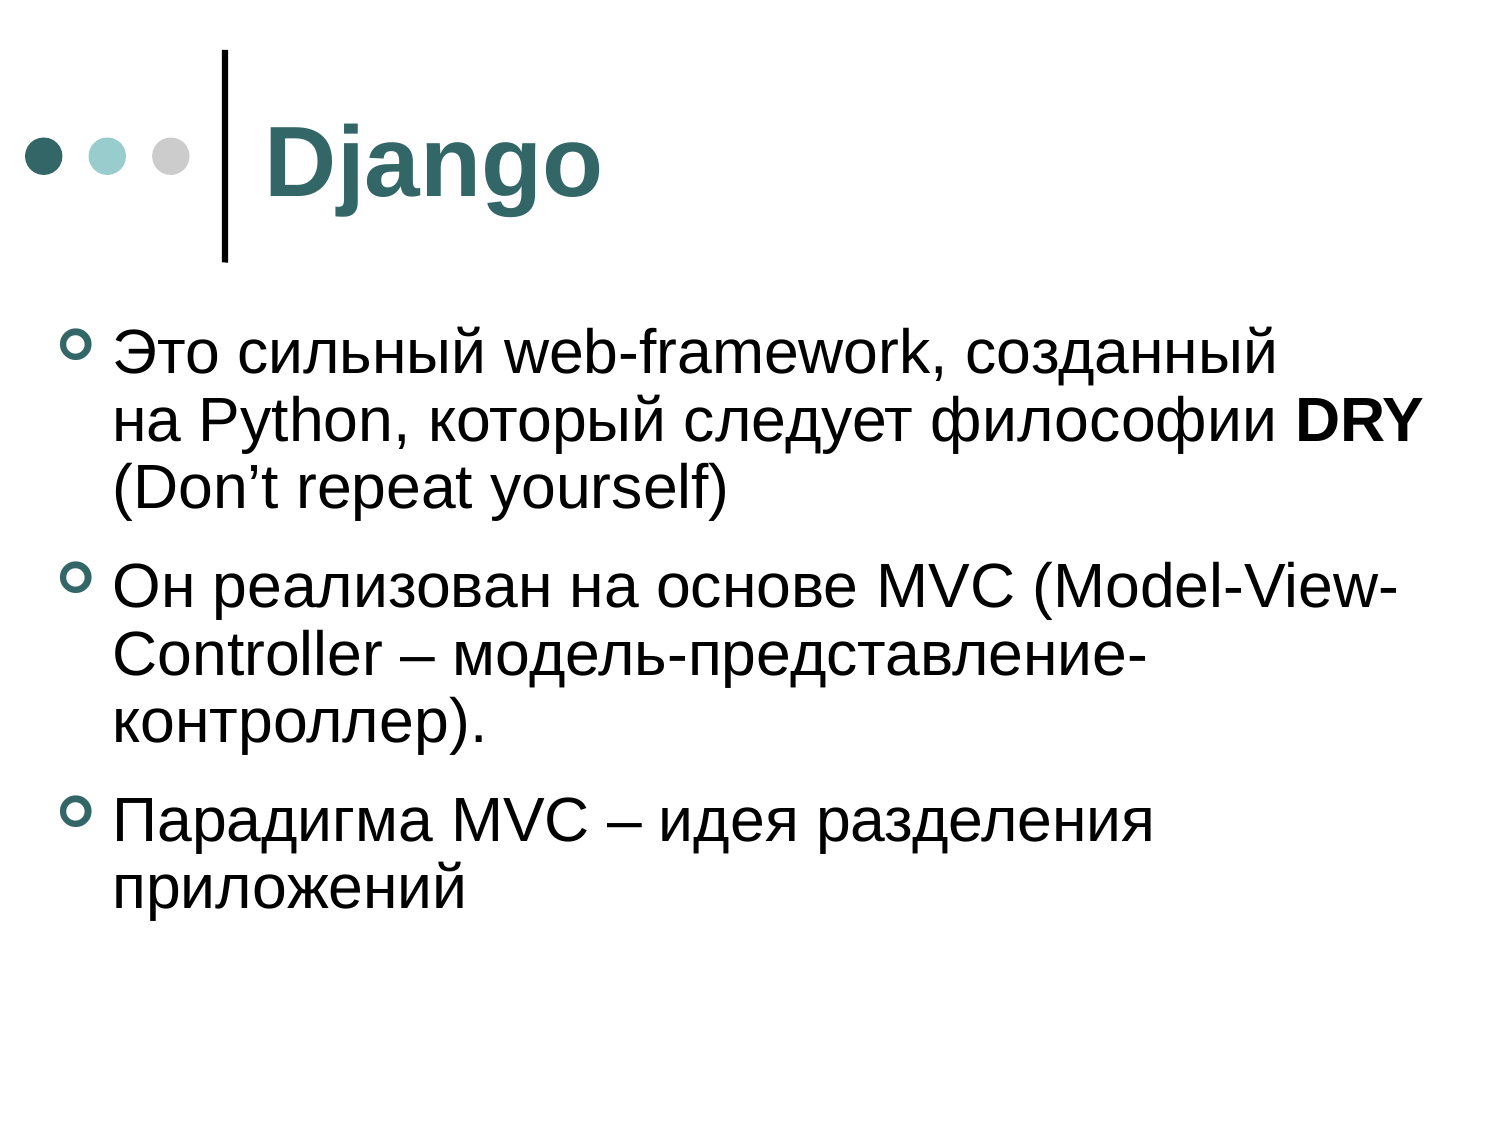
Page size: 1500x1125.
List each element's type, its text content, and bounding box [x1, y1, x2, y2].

title Django [249, 30, 1401, 282]
list Это сильный web-framework, созданный на Python, который следует философии DRY (Don’t repeat yourself) Он реализован на основе MVC (Model-View-Controller – модель-представление-контроллер). Парадигма MVC – идея разделения приложений [40, 312, 1471, 988]
